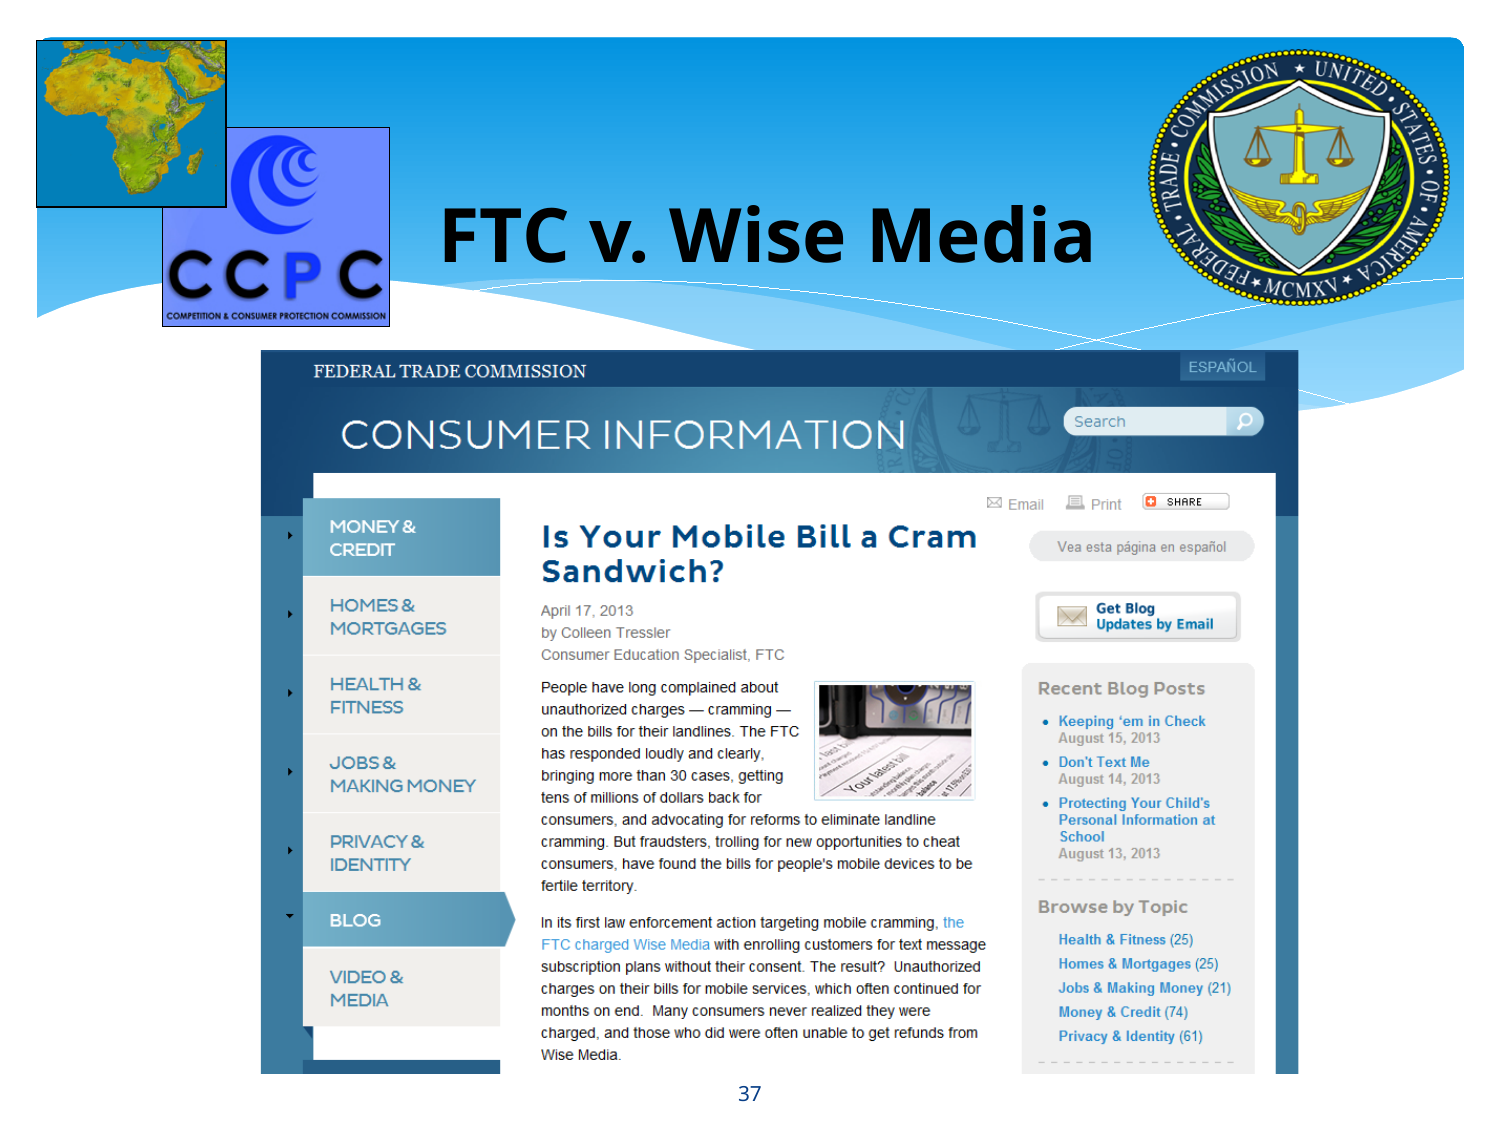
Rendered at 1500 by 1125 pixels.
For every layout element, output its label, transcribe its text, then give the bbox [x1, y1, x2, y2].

picture [45, 41, 226, 194]
picture [260, 349, 1299, 1074]
picture [187, 149, 203, 174]
title FTC v. Wise Media [392, 129, 1300, 335]
picture [1148, 50, 1451, 306]
slide_number 37 [654, 1084, 846, 1125]
picture [162, 127, 390, 327]
picture [132, 41, 141, 49]
